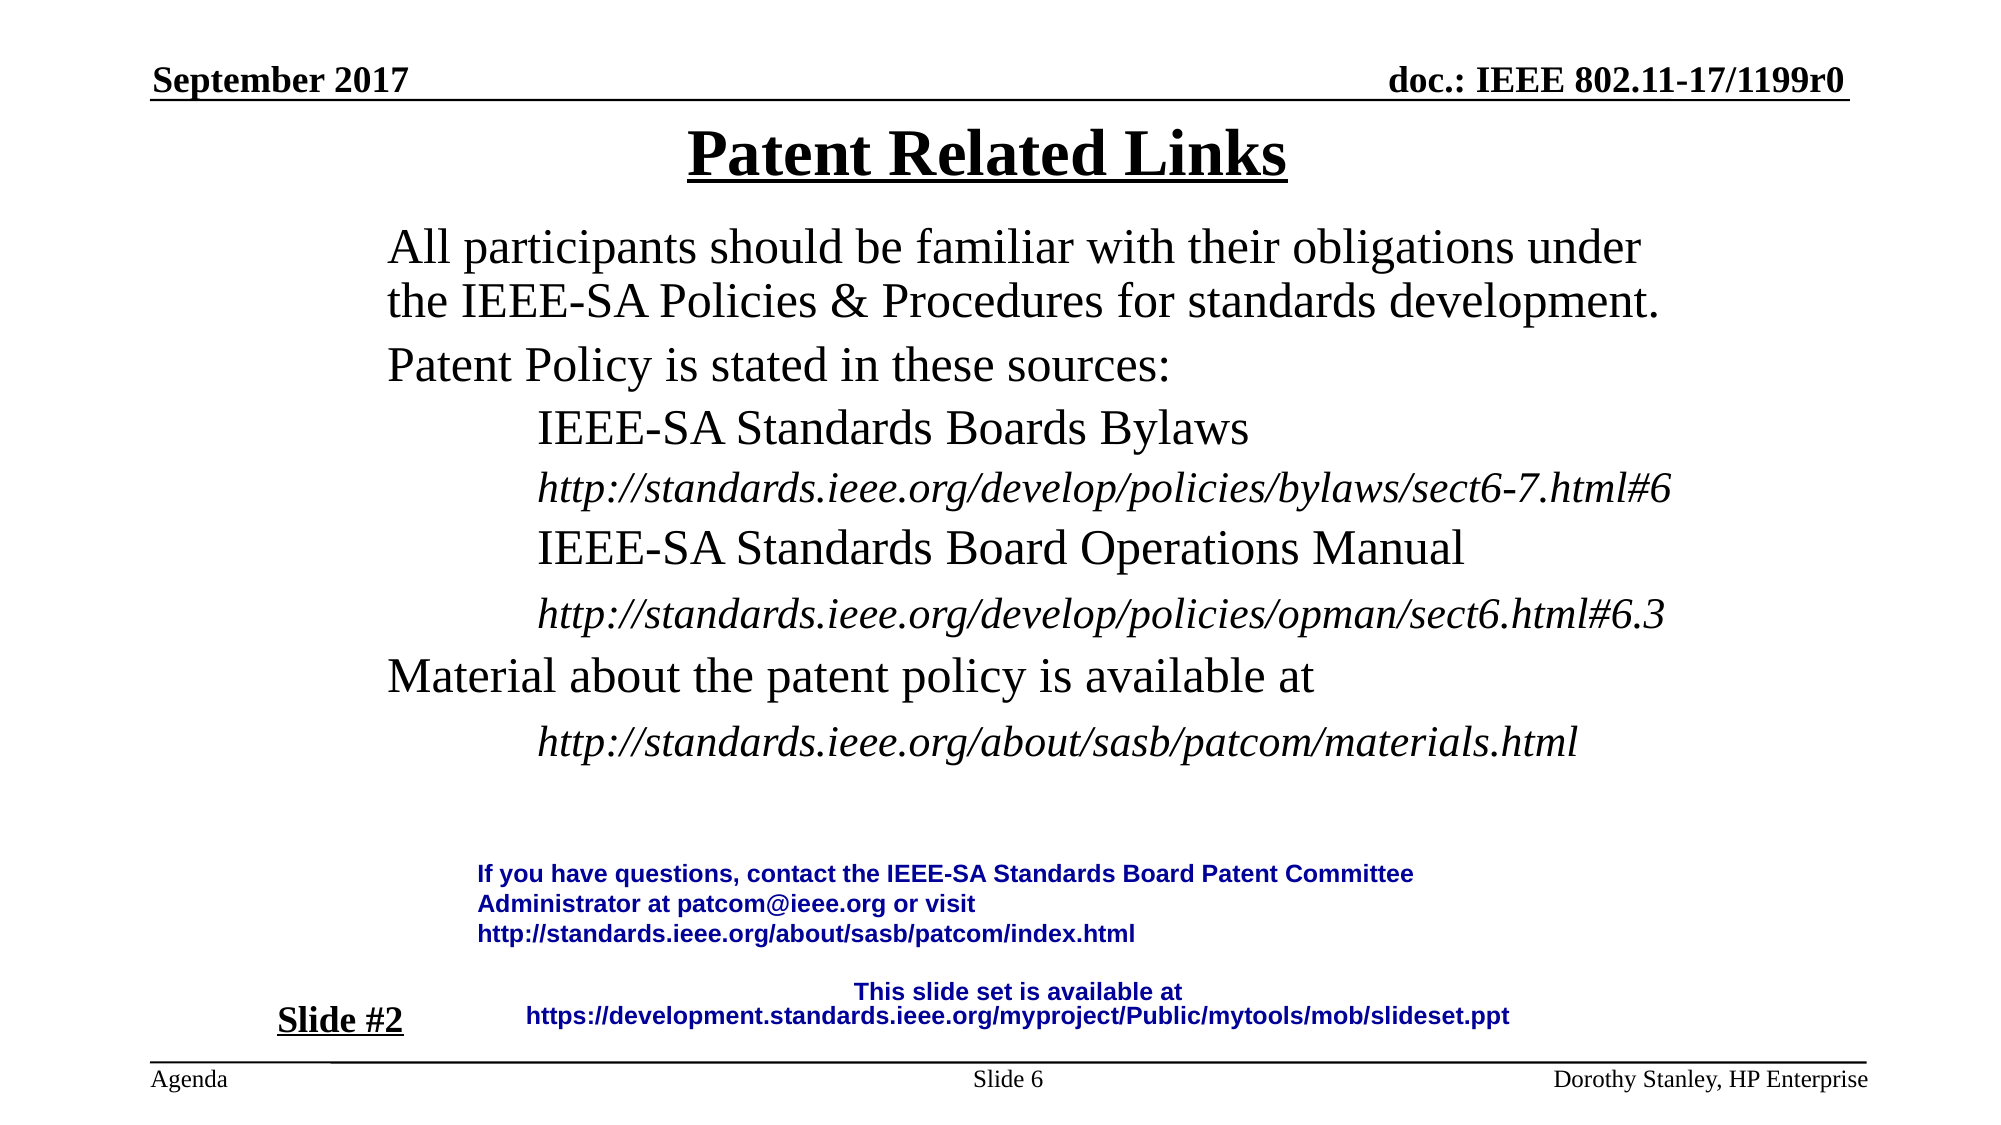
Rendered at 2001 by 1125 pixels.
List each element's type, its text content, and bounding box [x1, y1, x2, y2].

footer Dorothy Stanley, HP Enterprise [1549, 1062, 1869, 1093]
list All participants should be familiar with their obligations under the IEEE-SA Policies & Procedures for standards development. Patent Policy is stated in these sources: IEEE-SA Standards Boards Bylaws http://standards.ieee.org/develop/policies/bylaws/sect6-7.html#6 IEEE-SA Standards Board Operations Manual http://standards.ieee.org/develop/policies/opman/sect6.html#6.3 Material about the patent policy is available at http://standards.ieee.org/about/sasb/patcom/materials.html [249, 212, 1725, 850]
title Patent Related Links [350, 54, 1625, 212]
text_box If you have questions, contact the IEEE-SA Standards Board Patent Committee Administrator at patcom@ieee.org or visit http://standards.ieee.org/about/sasb/patcom/index.html This slide set is available at https://development.standards.ieee.org/myproject/Public/mytools/mob/slideset.ppt [462, 849, 1575, 1037]
text_box Slide #2 [262, 987, 419, 1048]
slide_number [152, 54, 567, 100]
slide_number Slide 6 [972, 1062, 1044, 1093]
